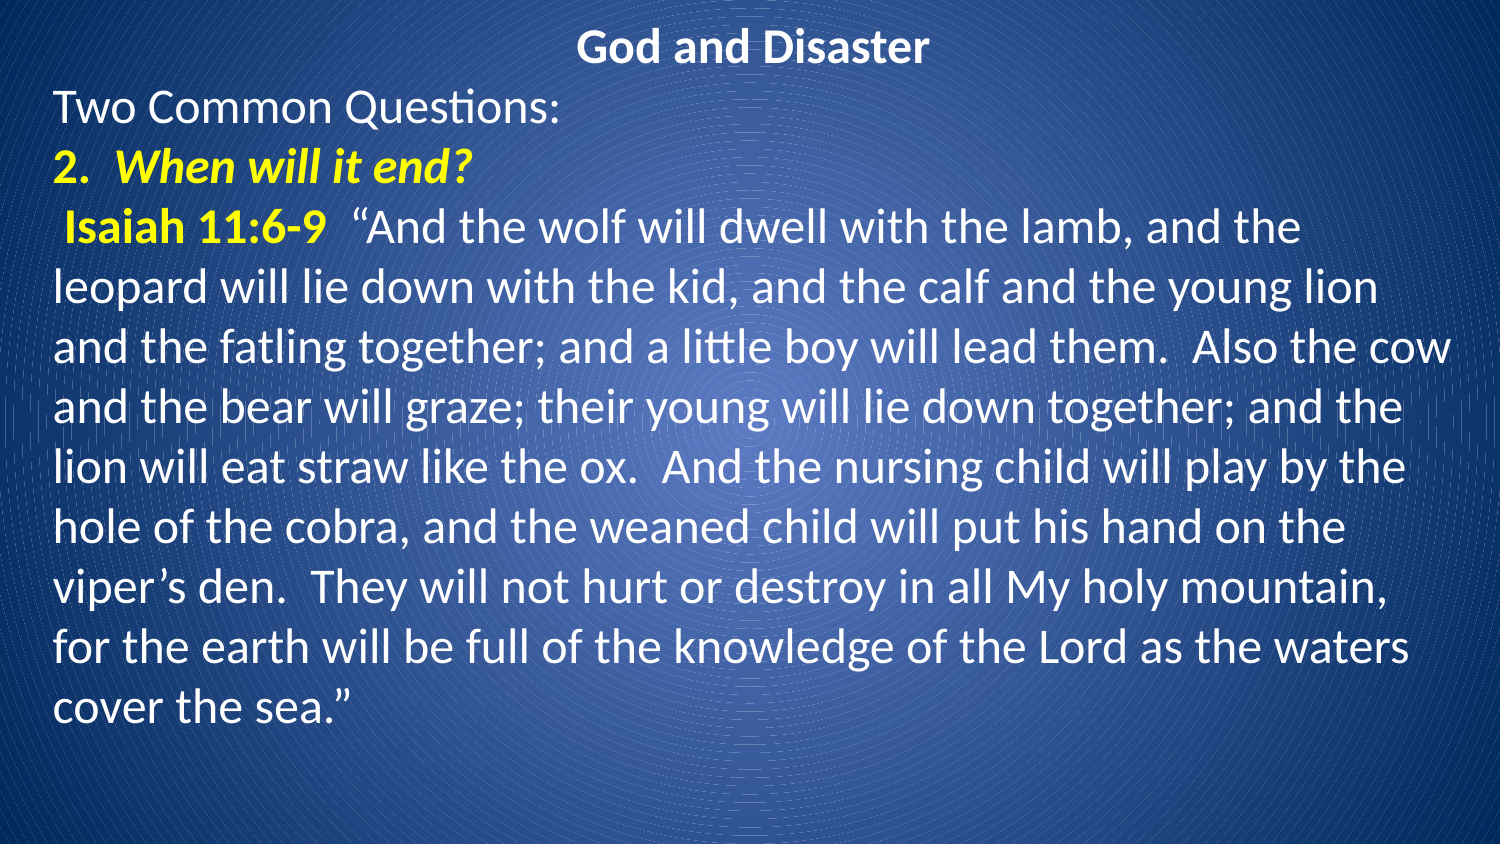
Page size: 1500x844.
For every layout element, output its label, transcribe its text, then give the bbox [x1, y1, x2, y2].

text_box God and Disaster Two Common Questions: 2. When will it end? Isaiah 11:6-9 “And the wolf will dwell with the lamb, and the leopard will lie down with the kid, and the calf and the young lion and the fatling together; and a little boy will lead them. Also the cow and the bear will graze; their young will lie down together; and the lion will eat straw like the ox. And the nursing child will play by the hole of the cobra, and the weaned child will put his hand on the viper’s den. They will not hurt or destroy in all My holy mountain, for the earth will be full of the knowledge of the Lord as the waters cover the sea.” [37, 6, 1470, 844]
